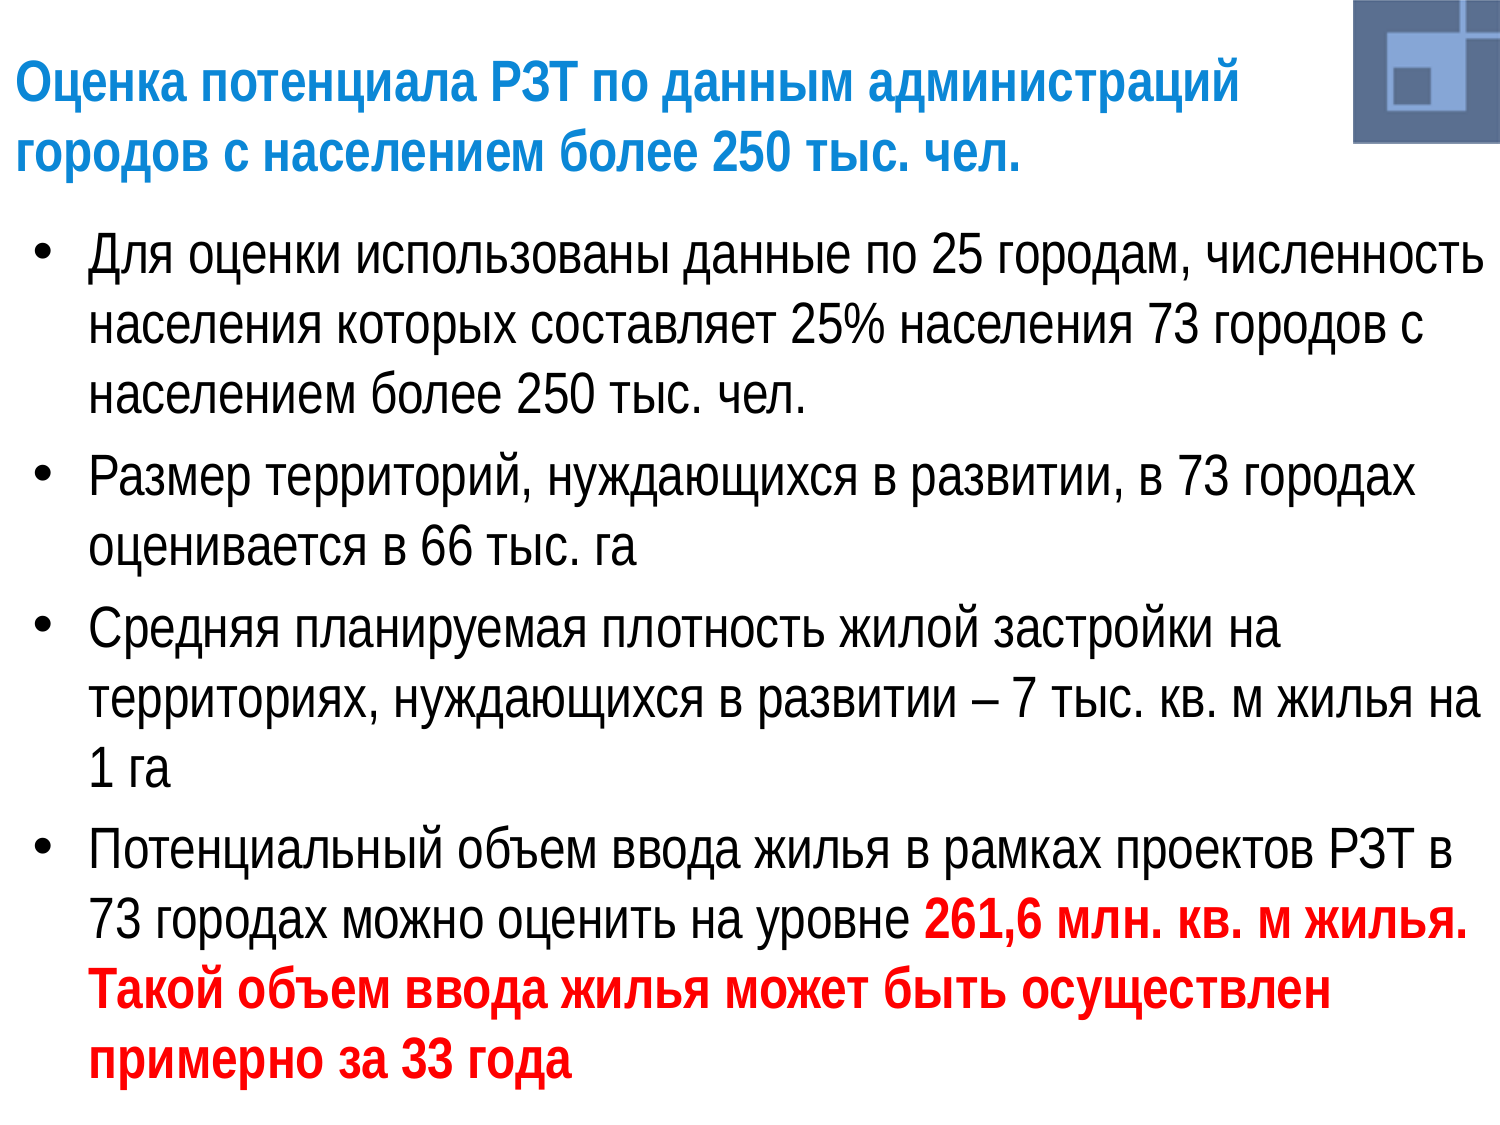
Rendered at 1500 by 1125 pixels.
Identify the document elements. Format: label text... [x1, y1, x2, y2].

picture [1352, 0, 1500, 144]
list Для оценки использованы данные по 25 городам, численность населения которых составляет 25% населения 73 городов с населением более 250 тыс. чел. Размер территорий, нуждающихся в развитии, в 73 городах оценивается в 66 тыс. га Средняя планируемая плотность жилой застройки на территориях, нуждающихся в развитии – 7 тыс. кв. м жилья на 1 га Потенциальный объем ввода жилья в рамках проектов РЗТ в 73 городах можно оценить на уровне 261,6 млн. кв. м жилья. Такой объем ввода жилья может быть осуществлен примерно за 33 года [17, 208, 1500, 1081]
title Оценка потенциала РЗТ по данным администраций городов с населением более 250 тыс. чел. [0, 19, 1500, 207]
